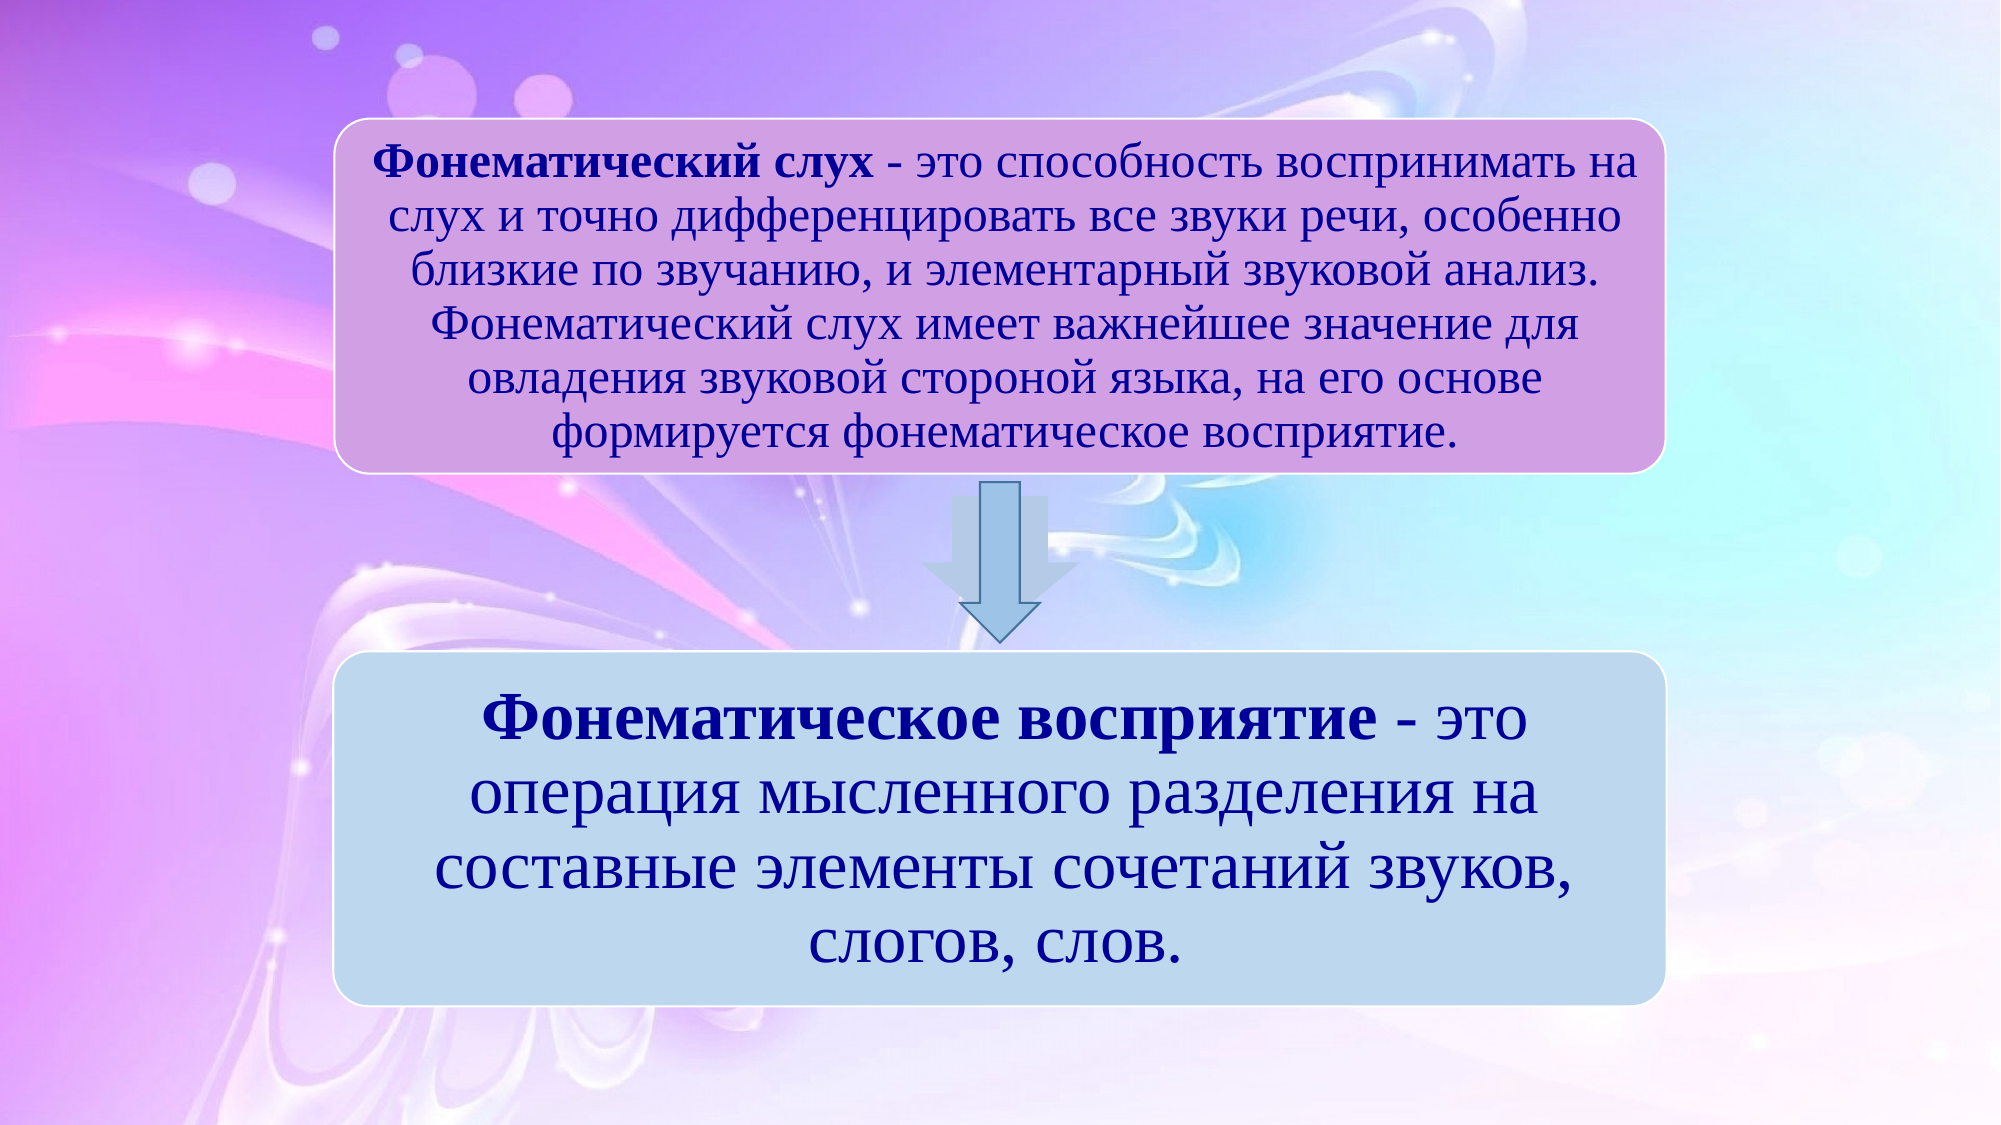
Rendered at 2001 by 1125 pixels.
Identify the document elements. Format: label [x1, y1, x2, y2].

text_box [333, 117, 1667, 1007]
picture [0, 0, 2001, 1125]
